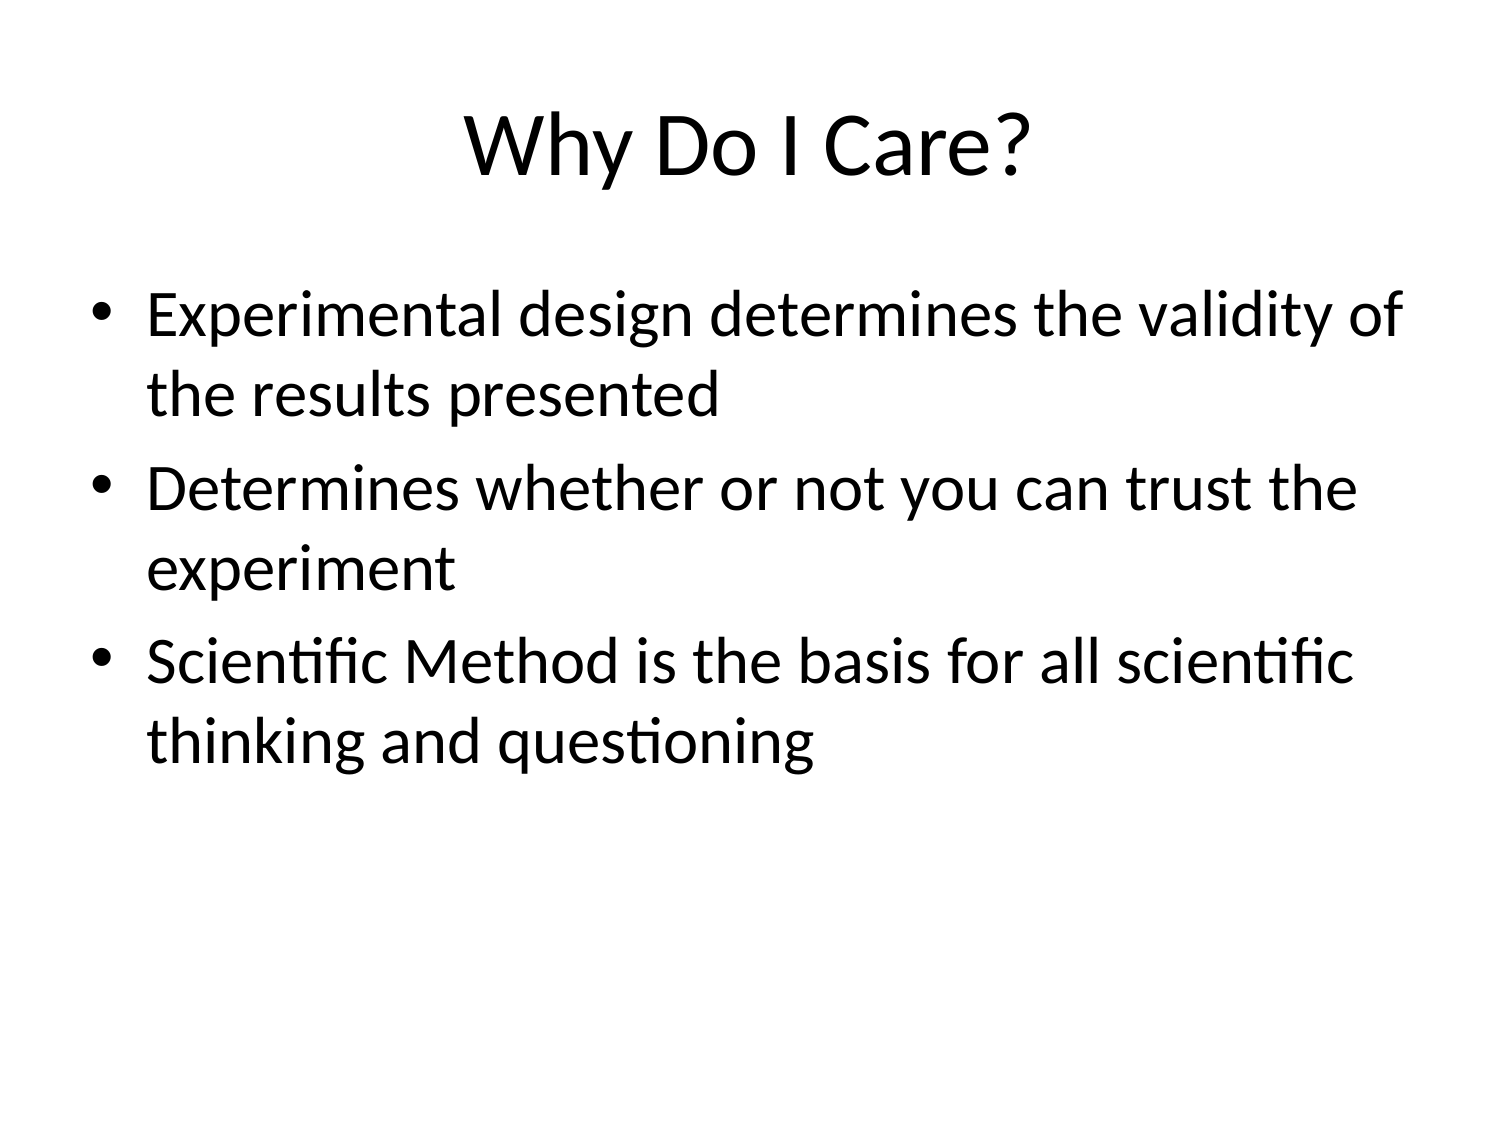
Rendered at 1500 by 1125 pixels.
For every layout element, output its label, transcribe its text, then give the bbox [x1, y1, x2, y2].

title Why Do I Care? [75, 45, 1425, 233]
list Experimental design determines the validity of the results presented Determines whether or not you can trust the experiment Scientific Method is the basis for all scientific thinking and questioning [75, 262, 1425, 1005]
